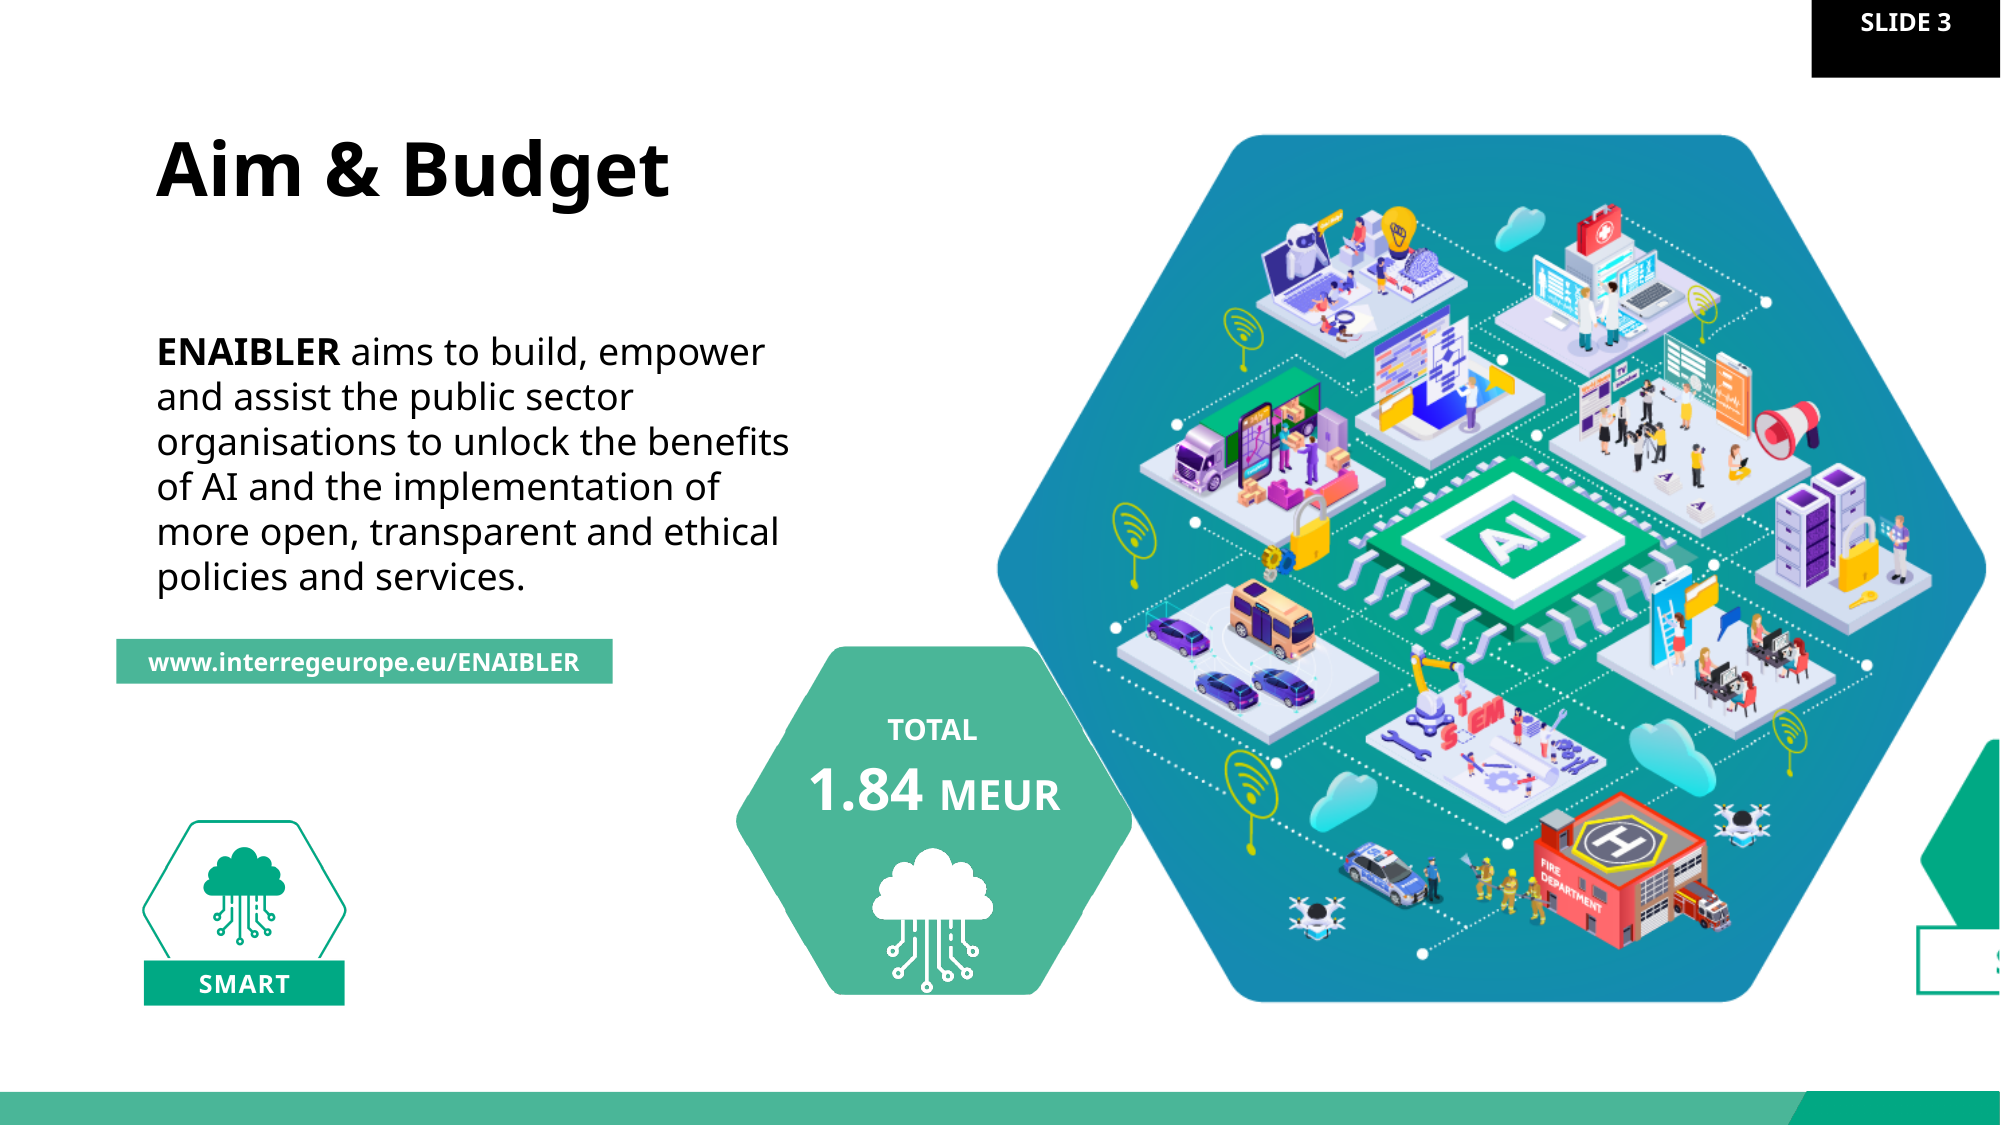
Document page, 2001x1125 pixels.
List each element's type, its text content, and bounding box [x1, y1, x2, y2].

picture [989, 125, 2000, 1018]
picture [1785, 1091, 2000, 1125]
text_box Aim & Budget [141, 124, 1479, 232]
picture [141, 820, 347, 1008]
text_box ENAIBLER aims to build, empower and assist the public sector organisations to unlock the benefits of AI and the implementation of more open, transparent and ethical policies and services. [141, 320, 820, 605]
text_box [736, 646, 1132, 995]
text_box www.interregeurope.eu/ENAIBLER [116, 638, 613, 684]
